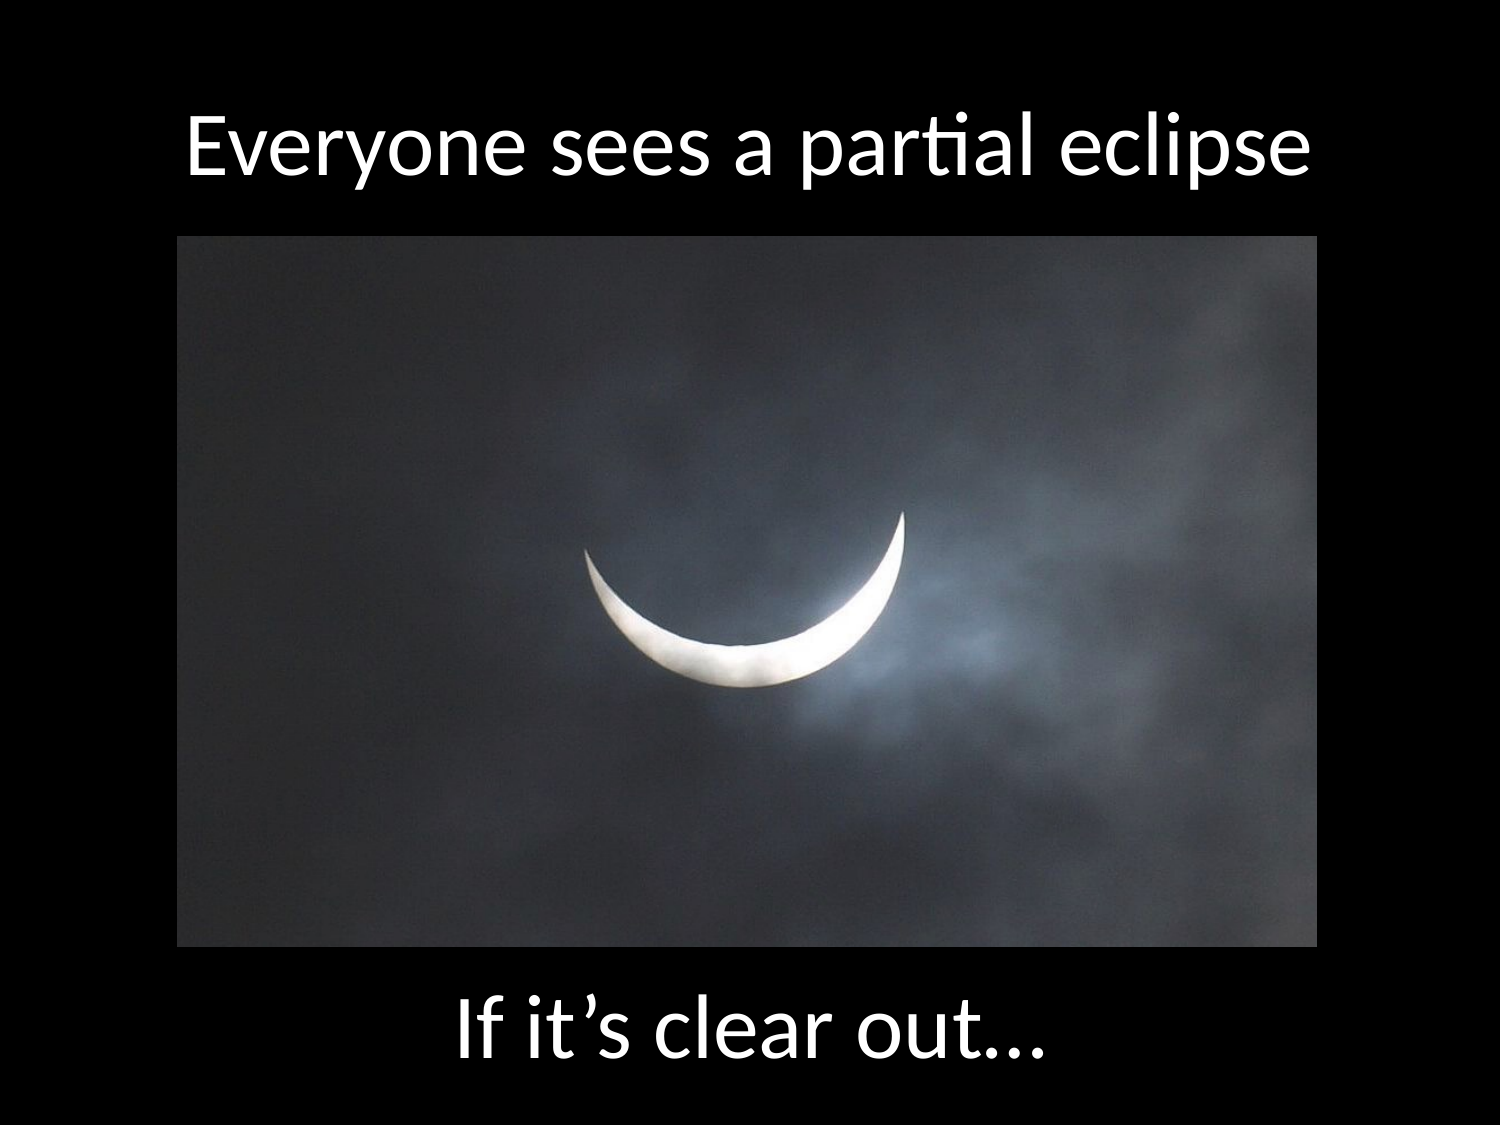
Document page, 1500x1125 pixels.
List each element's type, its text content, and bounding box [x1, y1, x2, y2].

title Everyone sees a partial eclipse [75, 45, 1425, 233]
text_box If it’s clear out… [74, 928, 1425, 1116]
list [177, 232, 1318, 947]
